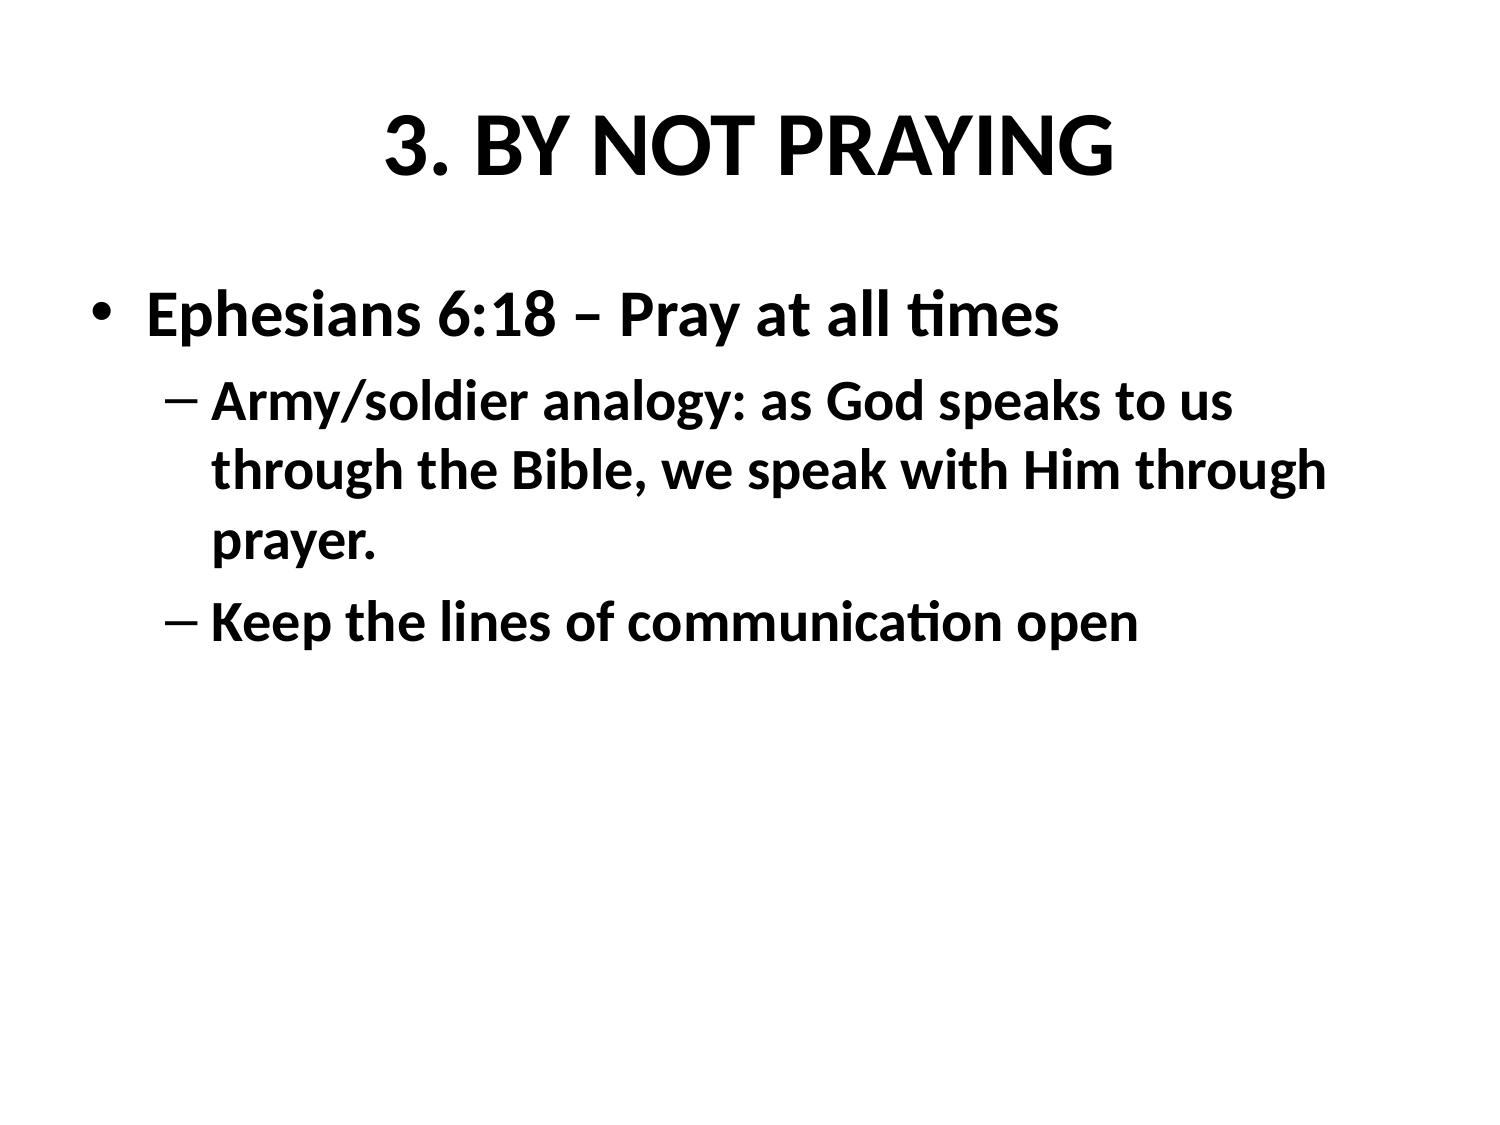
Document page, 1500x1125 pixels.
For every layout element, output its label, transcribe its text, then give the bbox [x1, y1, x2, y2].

list Ephesians 6:18 – Pray at all times Army/soldier analogy: as God speaks to us through the Bible, we speak with Him through prayer. Keep the lines of communication open [75, 262, 1425, 1125]
title 3. BY NOT PRAYING [75, 45, 1425, 233]
